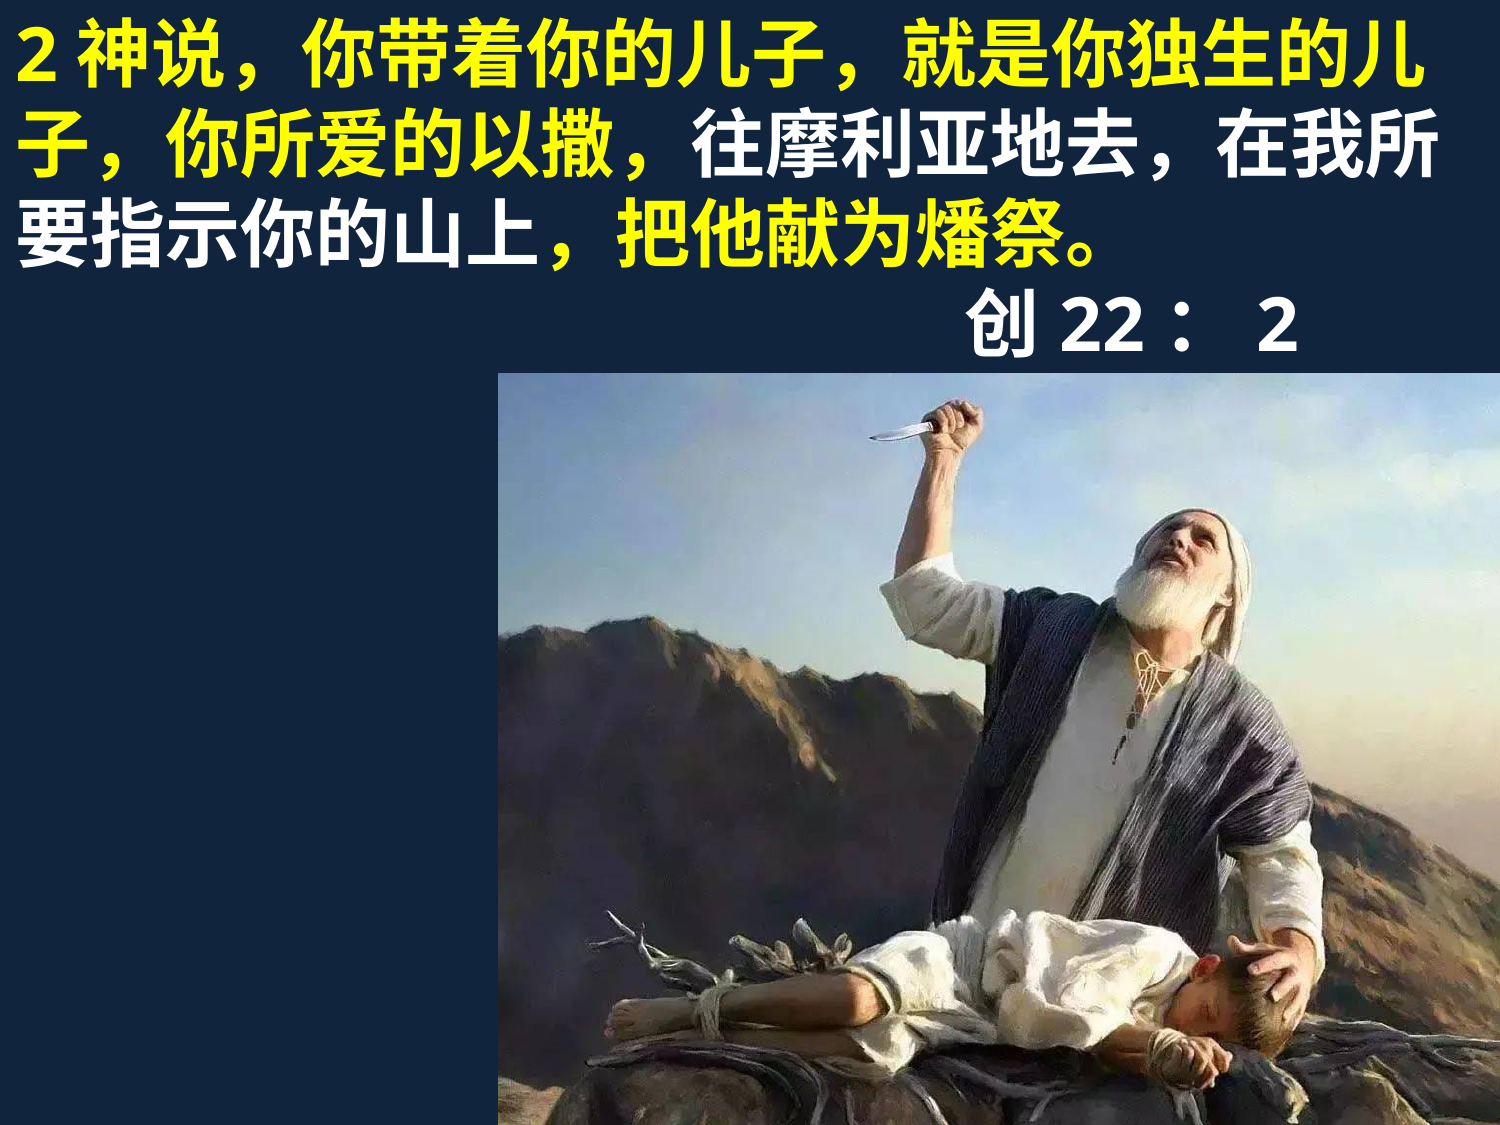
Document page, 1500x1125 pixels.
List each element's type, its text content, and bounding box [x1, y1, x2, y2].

title 2神说，你带着你的儿子，就是你独生的儿子，你所爱的以撒，往摩利亚地去，在我所要指示你的山上，把他献为燔祭。 创22：2 [0, 0, 1500, 374]
picture [497, 373, 1500, 1125]
